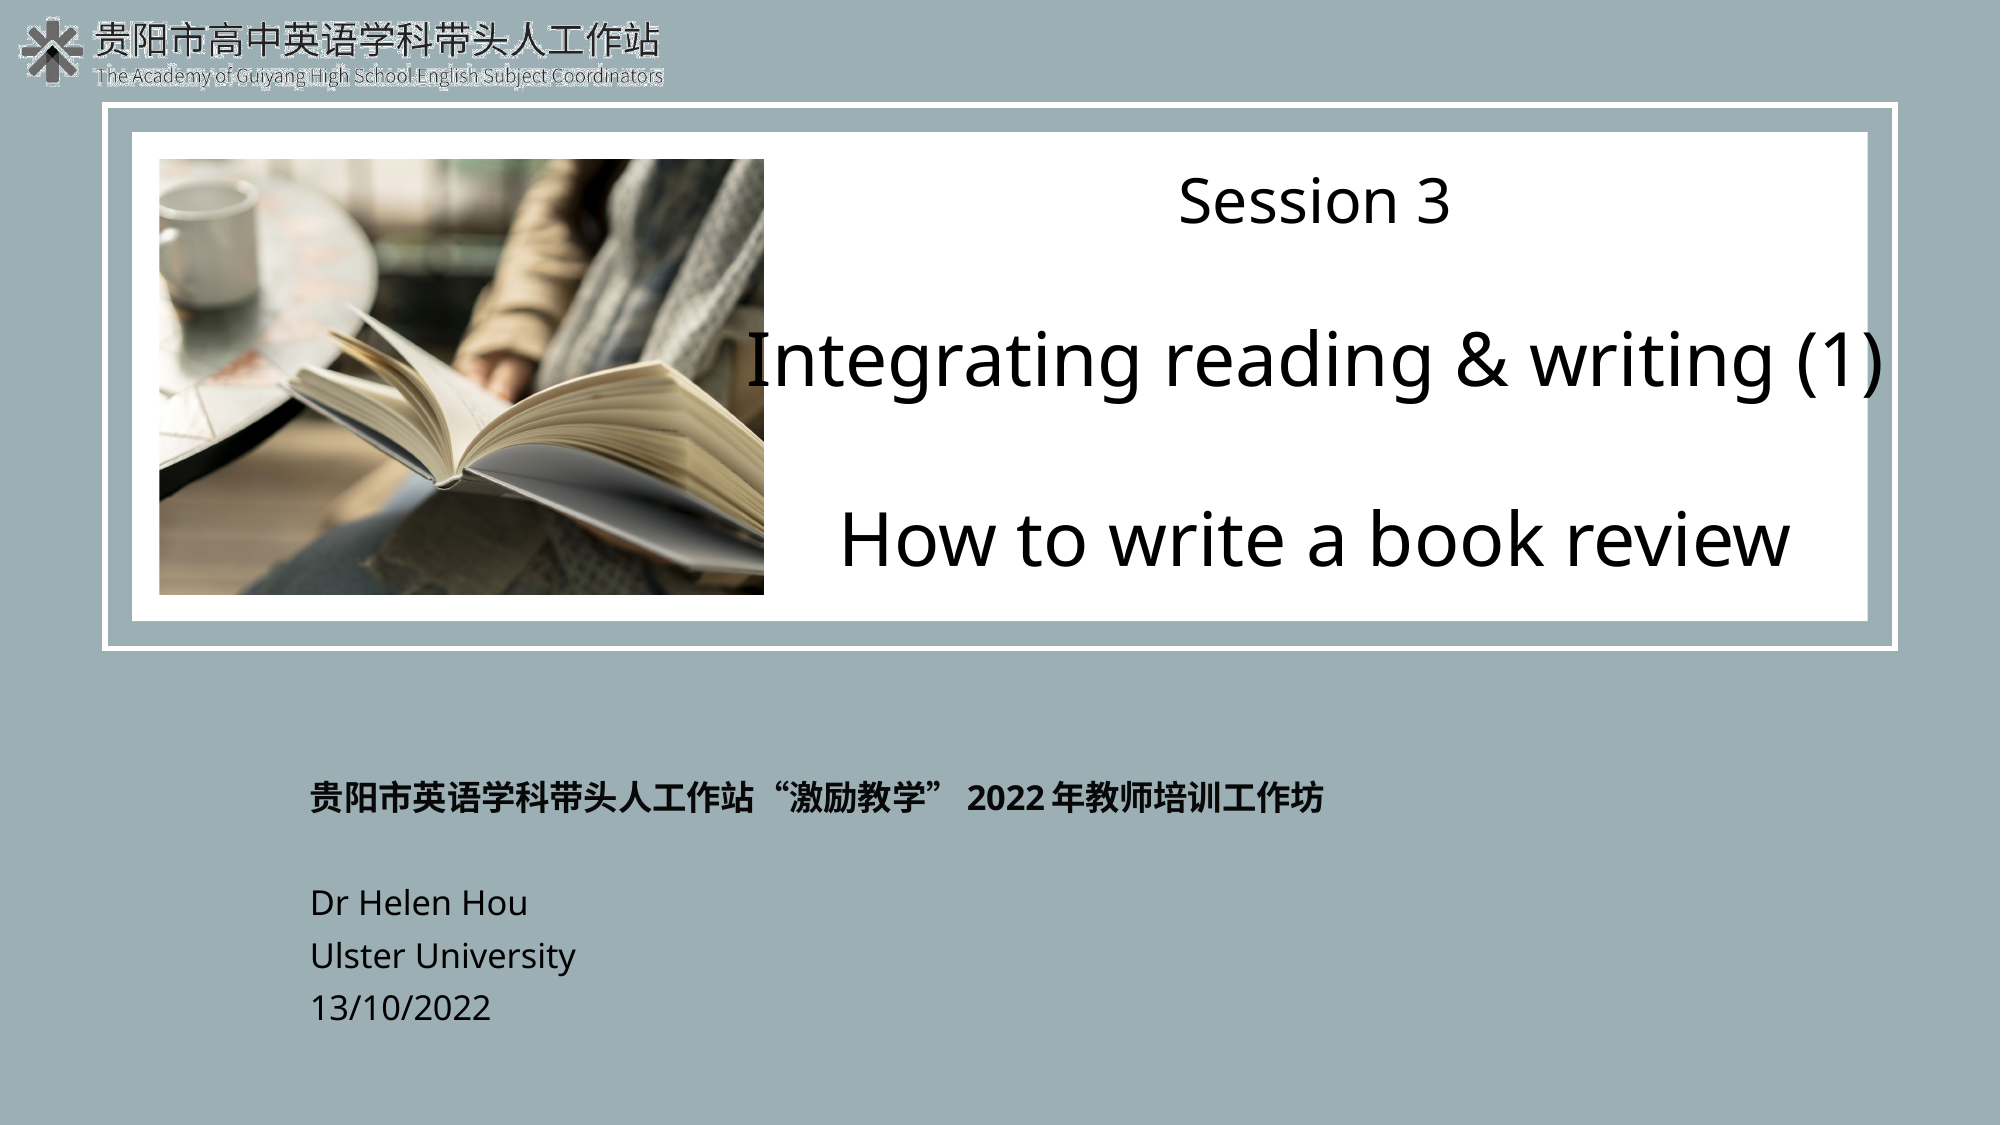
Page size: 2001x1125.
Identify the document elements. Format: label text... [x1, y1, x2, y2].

text_box [131, 241, 1869, 622]
text_box Session 3 Integrating reading & writing (1) How to write a book review [715, 153, 1940, 589]
text_box [715, 104, 1896, 153]
picture [0, 0, 764, 595]
text_box [715, 131, 1869, 153]
subtitle 贵阳市英语学科带头人工作站“激励教学”2022年教师培训工作坊 Dr Helen Hou Ulster University 13/10/2022 [294, 716, 1738, 1040]
text_box [104, 241, 1896, 649]
